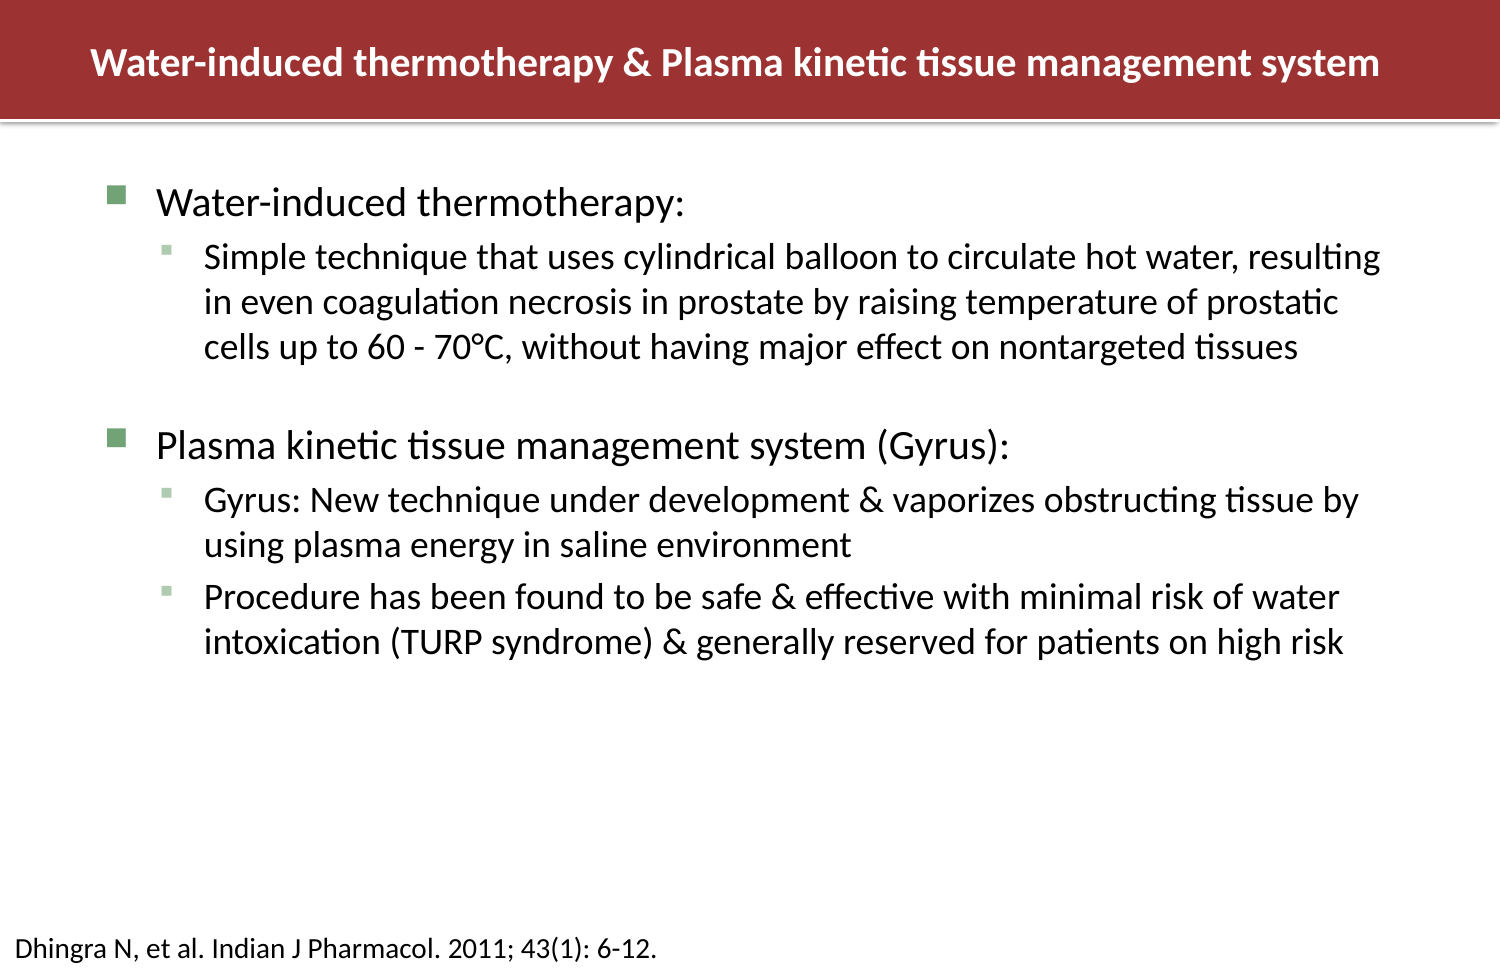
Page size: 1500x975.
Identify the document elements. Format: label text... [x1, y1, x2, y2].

list Water-induced thermotherapy: Simple technique that uses cylindrical balloon to circulate hot water, resulting in even coagulation necrosis in prostate by raising temperature of prostatic cells up to 60 - 70°C, without having major effect on nontargeted tissues Plasma kinetic tissue management system (Gyrus): Gyrus: New technique under development & vaporizes obstructing tissue by using plasma energy in saline environment Procedure has been found to be safe & effective with minimal risk of water intoxication (TURP syndrome) & generally reserved for patients on high risk [75, 159, 1425, 910]
title Water-induced thermotherapy & Plasma kinetic tissue management system [75, 22, 1425, 99]
text_box Dhingra N, et al. Indian J Pharmacol. 2011; 43(1): 6-12. [0, 916, 1439, 975]
